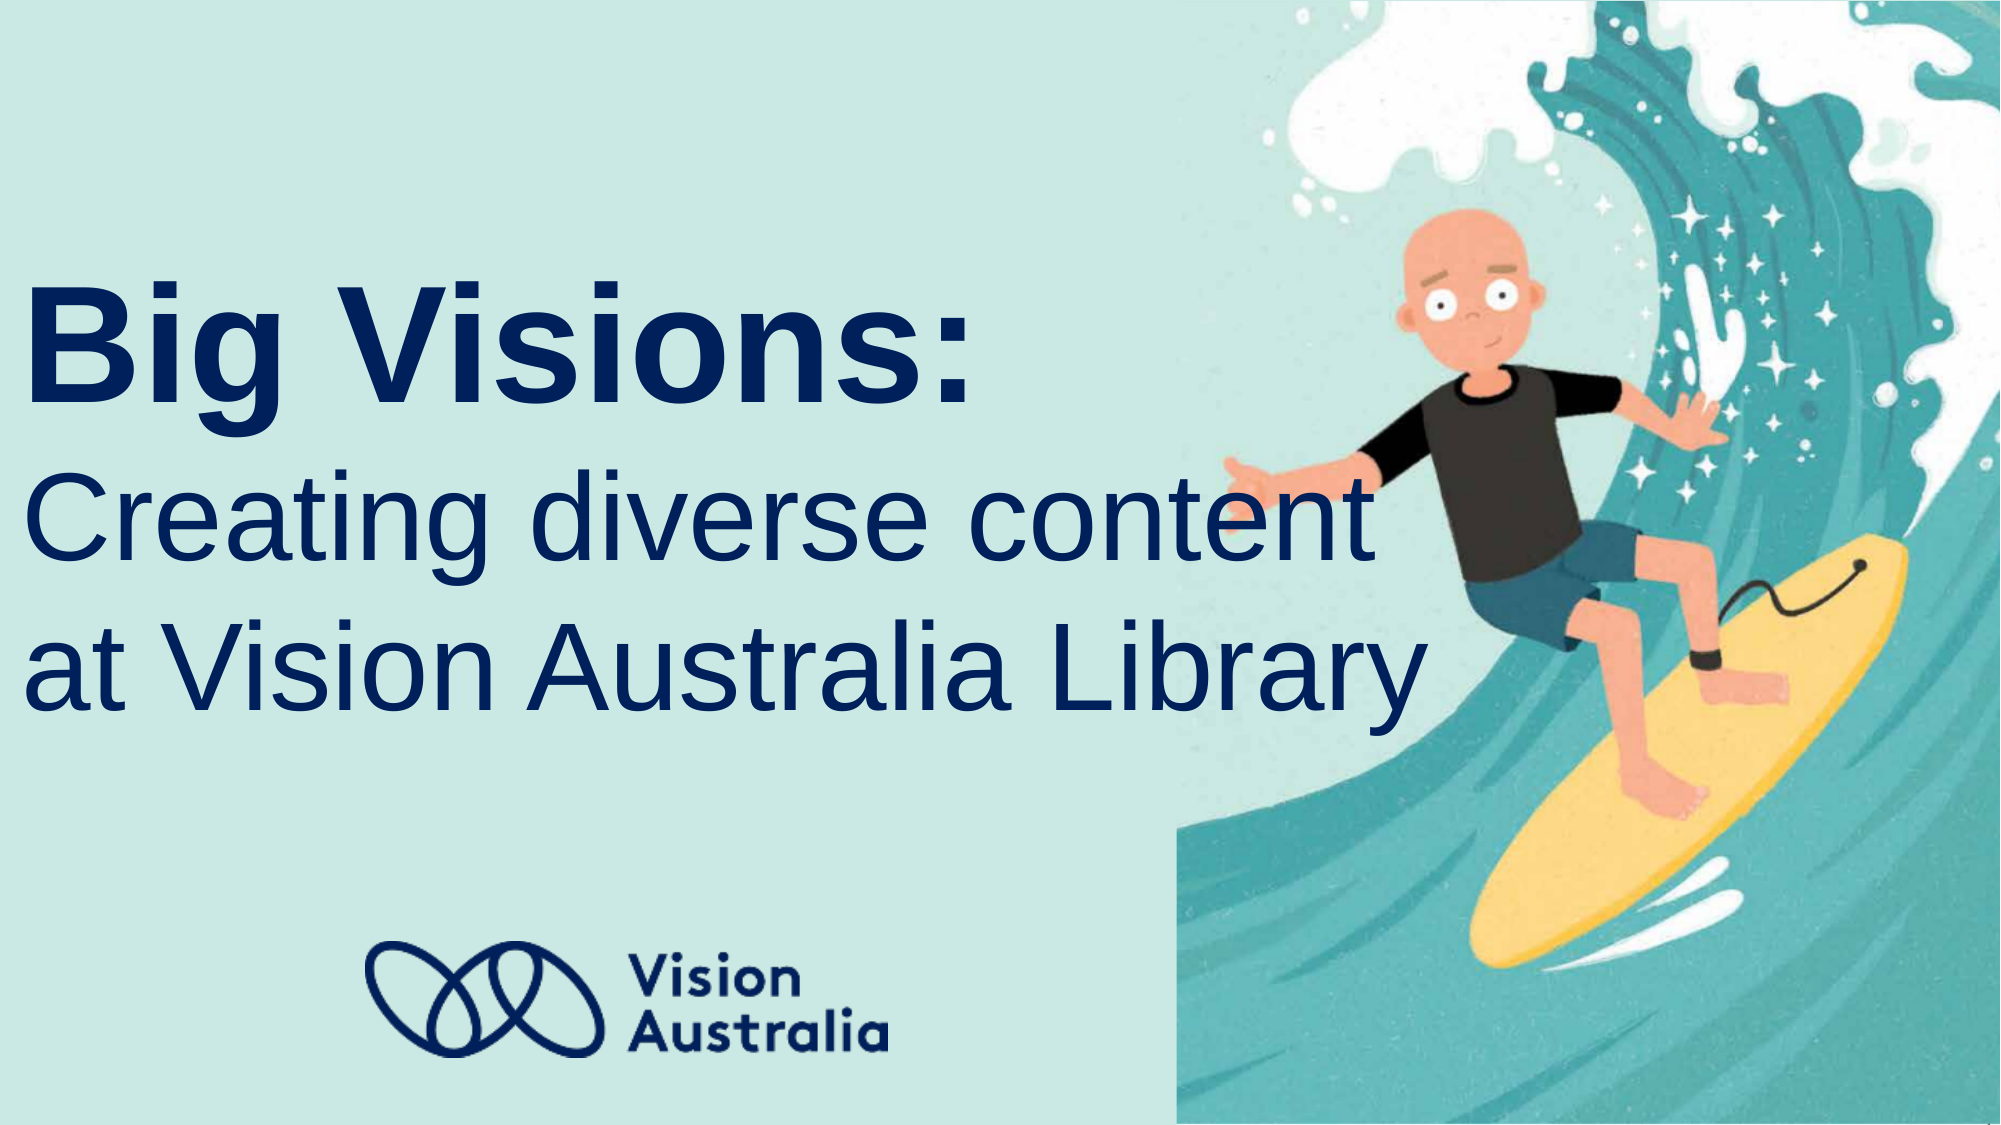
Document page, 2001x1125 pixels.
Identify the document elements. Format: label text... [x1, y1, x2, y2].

picture [365, 941, 888, 1058]
text_box Big Visions: Creating diverse content at Vision Australia Library [7, 228, 1176, 744]
picture [1176, 1, 2000, 1125]
